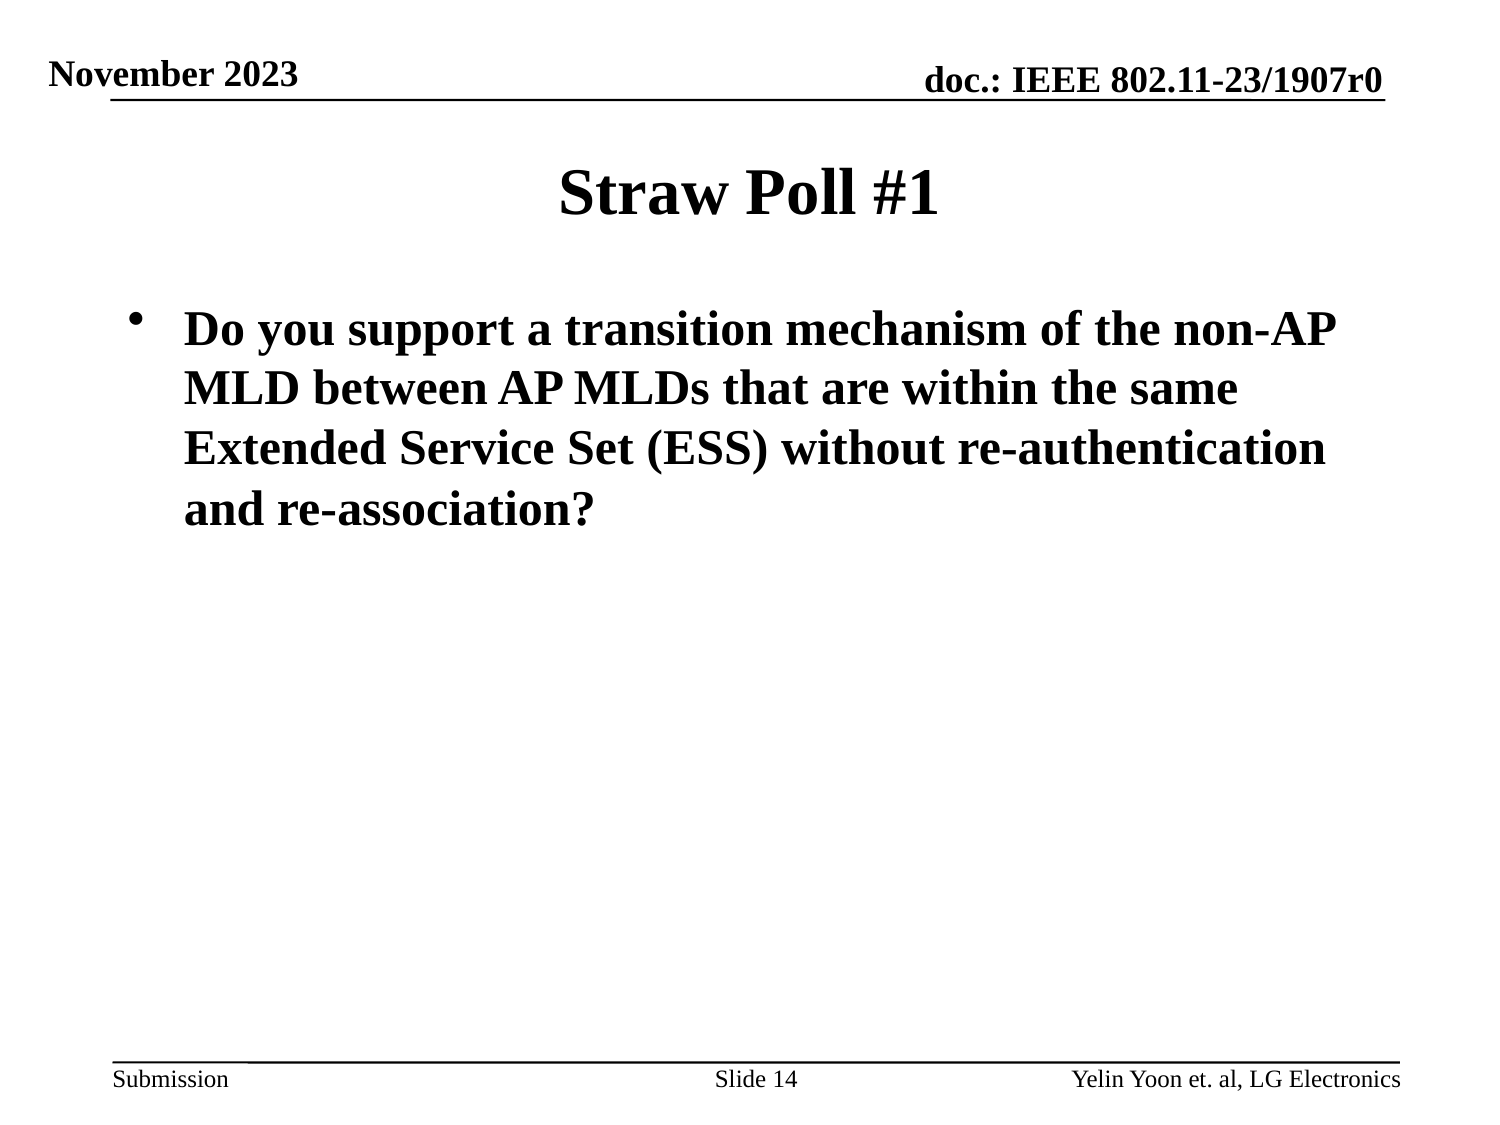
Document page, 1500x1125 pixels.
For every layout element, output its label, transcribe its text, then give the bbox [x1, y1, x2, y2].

list Do you support a transition mechanism of the non-AP MLD between AP MLDs that are within the same Extended Service Set (ESS) without re-authentication and re-association? [112, 287, 1388, 1000]
footer Yelin Yoon et. al, LG Electronics [1066, 1061, 1402, 1093]
slide_number Slide 14 [712, 1061, 800, 1093]
title Straw Poll #1 [112, 112, 1388, 263]
